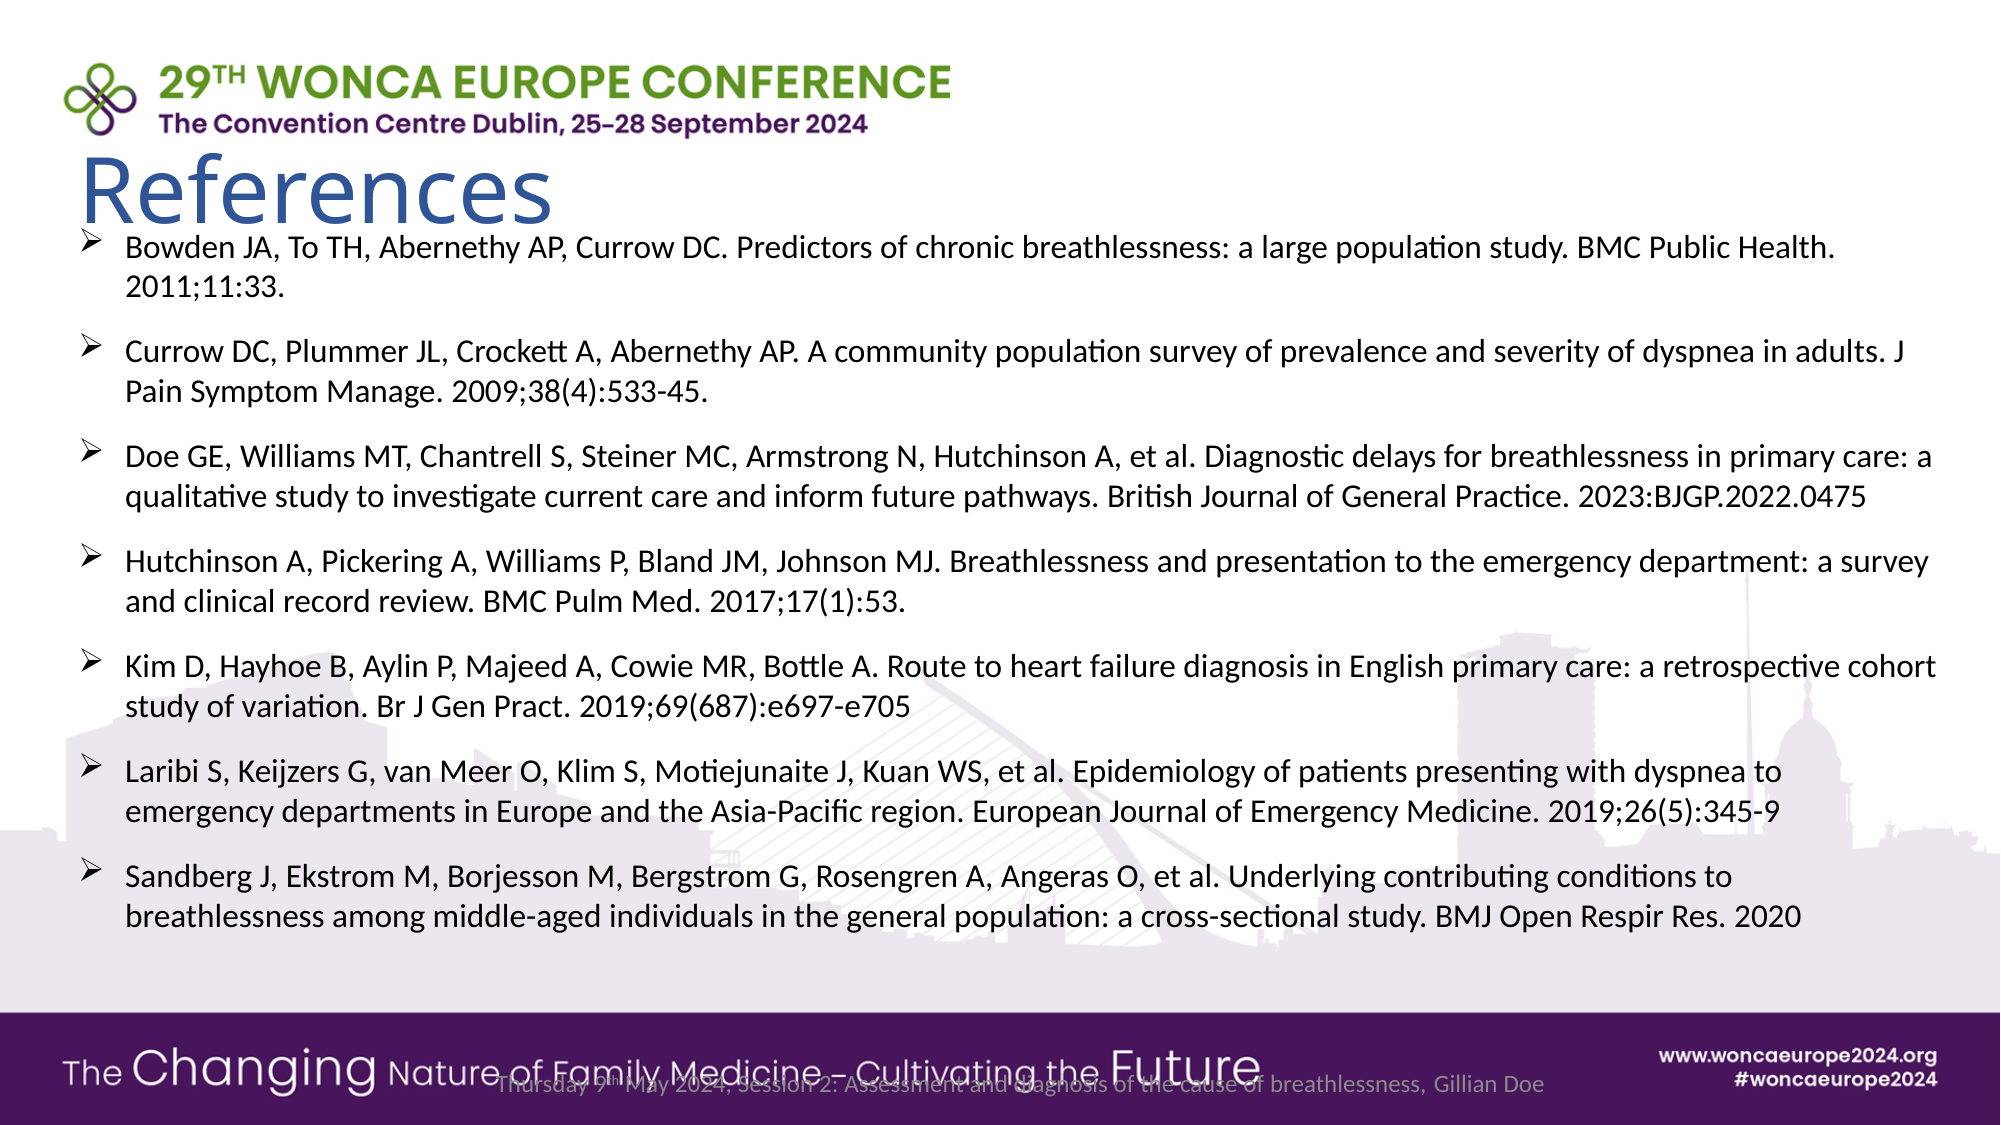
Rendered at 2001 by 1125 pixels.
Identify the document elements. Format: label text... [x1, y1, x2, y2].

picture [0, 0, 2000, 1125]
text_box Bowden JA, To TH, Abernethy AP, Currow DC. Predictors of chronic breathlessness: a large population study. BMC Public Health. 2011;11:33. Currow DC, Plummer JL, Crockett A, Abernethy AP. A community population survey of prevalence and severity of dyspnea in adults. J Pain Symptom Manage. 2009;38(4):533-45. Doe GE, Williams MT, Chantrell S, Steiner MC, Armstrong N, Hutchinson A, et al. Diagnostic delays for breathlessness in primary care: a qualitative study to investigate current care and inform future pathways. British Journal of General Practice. 2023:BJGP.2022.0475 Hutchinson A, Pickering A, Williams P, Bland JM, Johnson MJ. Breathlessness and presentation to the emergency department: a survey and clinical record review. BMC Pulm Med. 2017;17(1):53. Kim D, Hayhoe B, Aylin P, Majeed A, Cowie MR, Bottle A. Route to heart failure diagnosis in English primary care: a retrospective cohort study of variation. Br J Gen Pract. 2019;69(687):e697-e705 Laribi S, Keijzers G, van Meer O, Klim S, Motiejunaite J, Kuan WS, et al. Epidemiology of patients presenting with dyspnea to emergency departments in Europe and the Asia-Pacific region. European Journal of Emergency Medicine. 2019;26(5):345-9 Sandberg J, Ekstrom M, Borjesson M, Bergstrom G, Rosengren A, Angeras O, et al. Underlying contributing conditions to breathlessness among middle-aged individuals in the general population: a cross-sectional study. BMJ Open Respir Res. 2020 [63, 217, 1955, 1044]
title References [63, 85, 1789, 217]
footer Thursday 9th May 2024, Session 2: Assessment and diagnosis of the cause of breathlessness, Gillian Doe [377, 1052, 1664, 1113]
